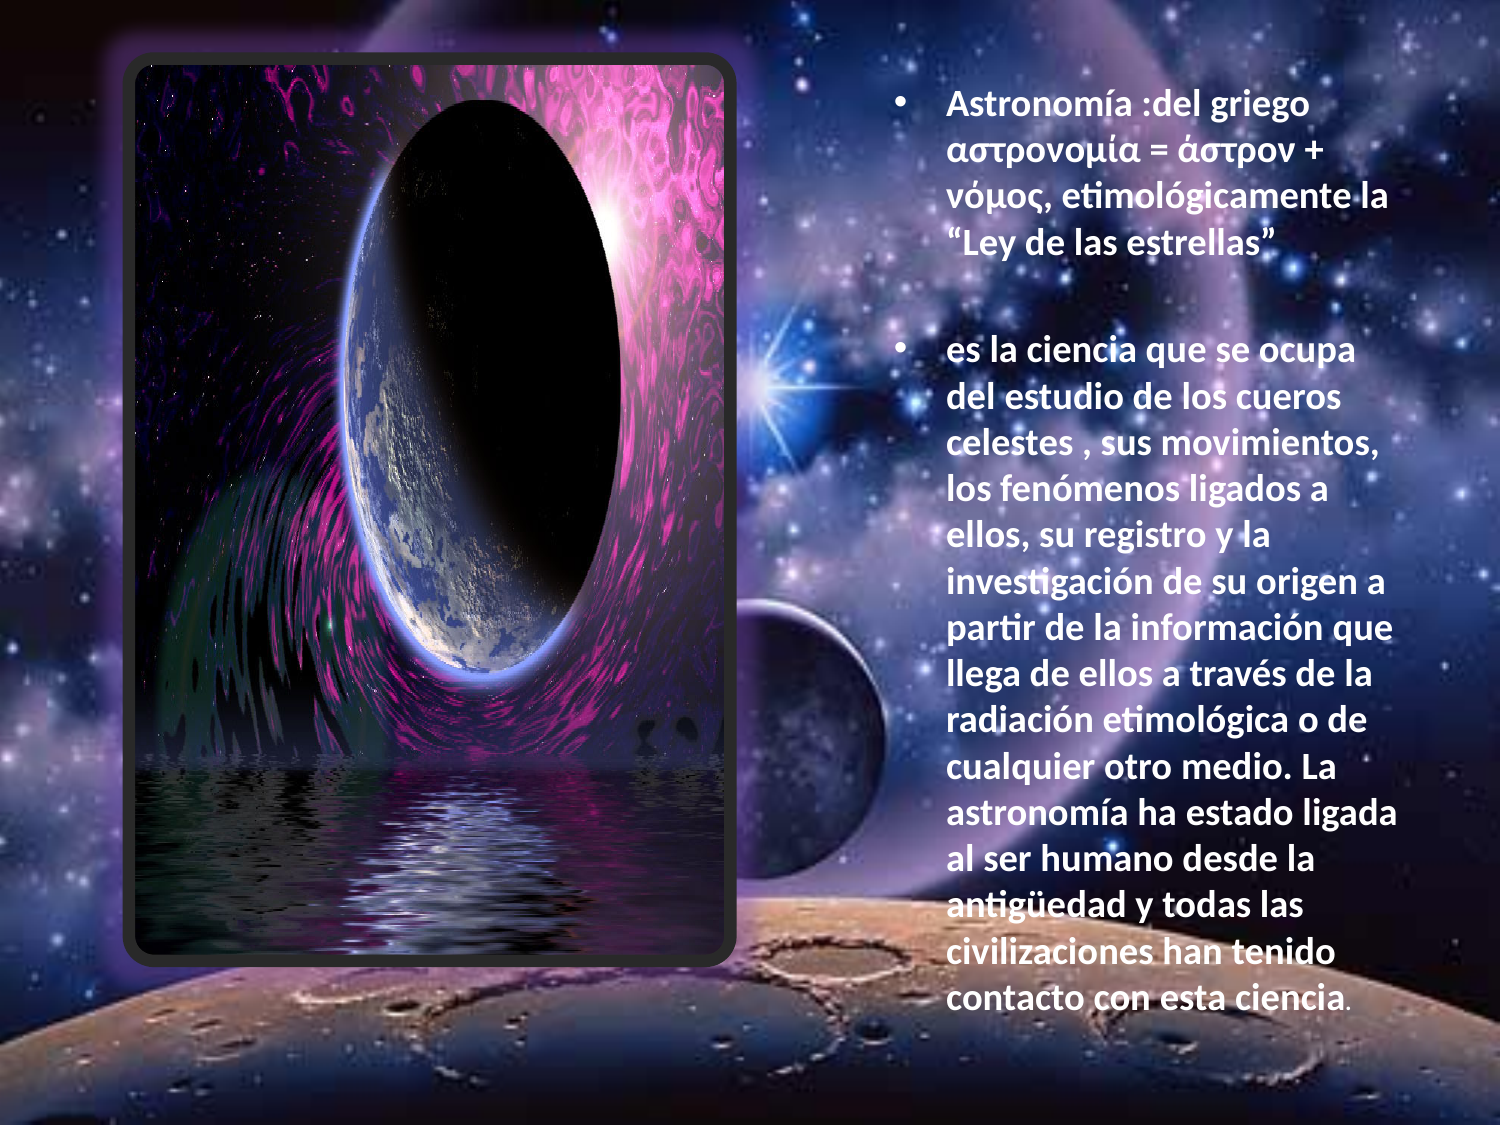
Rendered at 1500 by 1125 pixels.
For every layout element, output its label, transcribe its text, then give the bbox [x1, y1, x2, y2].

picture [0, 0, 1500, 1125]
list Astronomía :del griego αστρονομία = άστρον + νόμος, etimológicamente la “Ley de las estrellas” es la ciencia que se ocupa del estudio de los cueros celestes , sus movimientos, los fenómenos ligados a ellos, su registro y la investigación de su origen a partir de la información que llega de ellos a través de la radiación etimológica o de cualquier otro medio. La astronomía ha estado ligada al ser humano desde la antigüedad y todas las civilizaciones han tenido contacto con esta ciencia. [878, 70, 1425, 1067]
